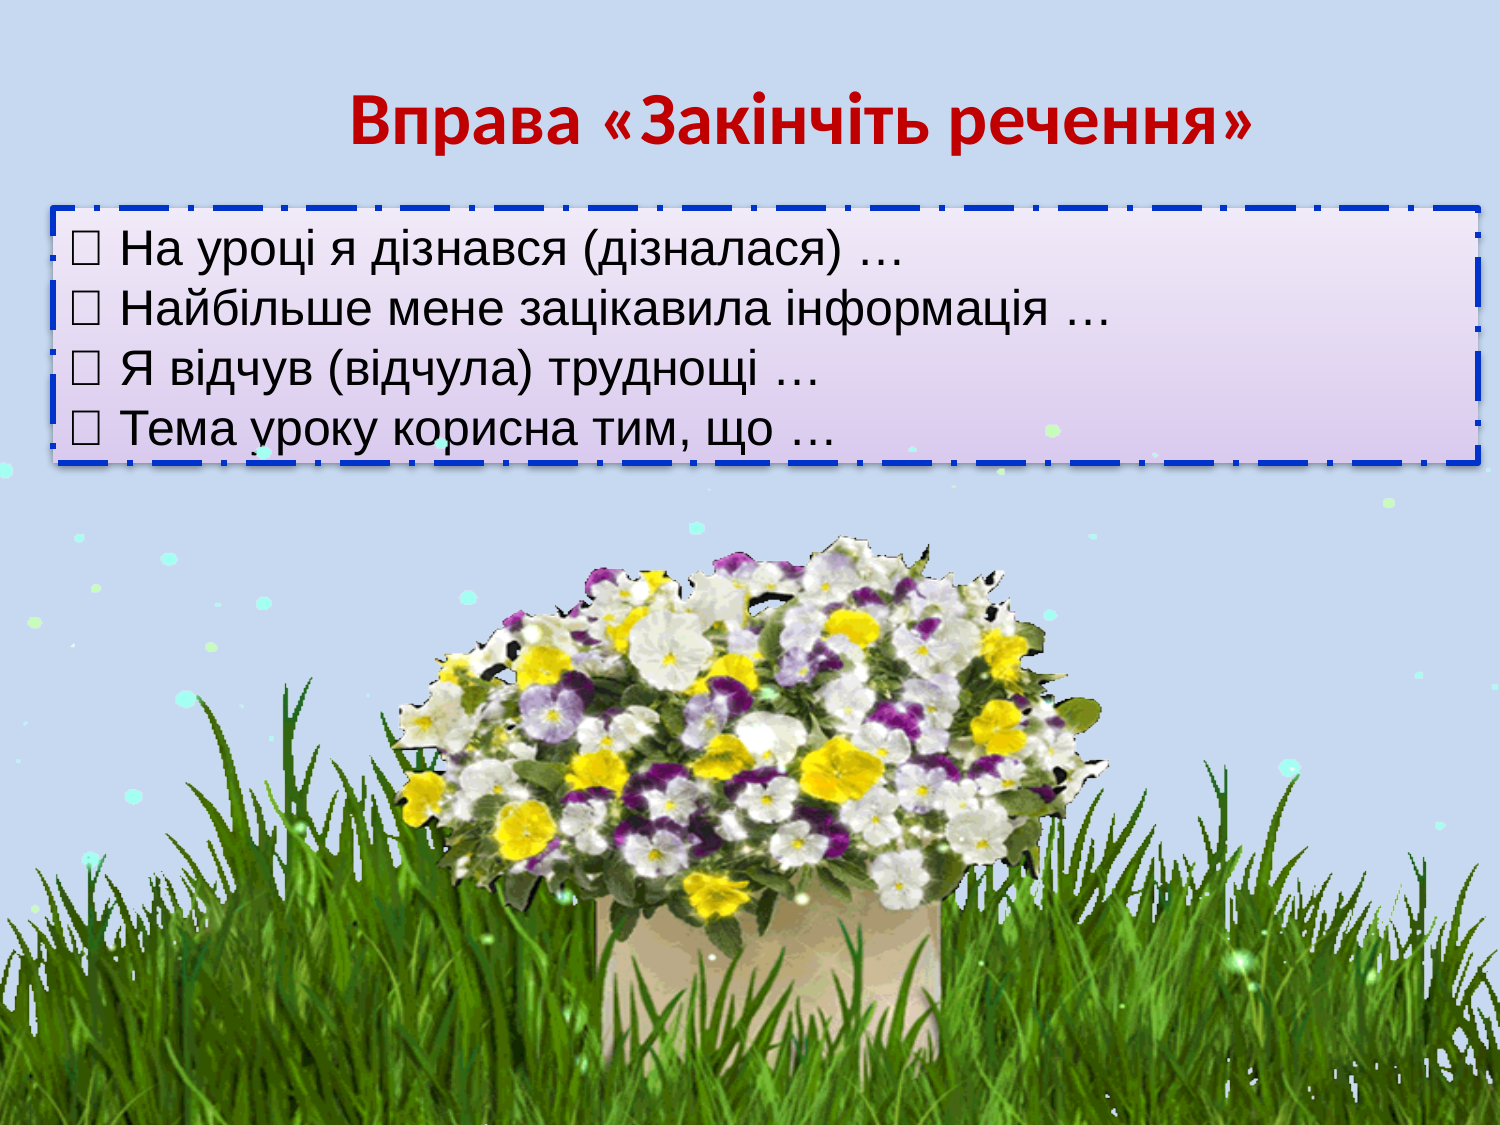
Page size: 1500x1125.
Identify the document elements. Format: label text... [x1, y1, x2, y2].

title Вправа «Закінчіть речення» [110, 50, 1500, 179]
text_box  На уроці я дізнався (дізналася) …  Найбільше мене зацікавила інформація …  Я відчув (відчула) труднощі …  Тема уроку корисна тим, що … [52, 207, 1479, 420]
picture [0, 422, 1500, 1125]
